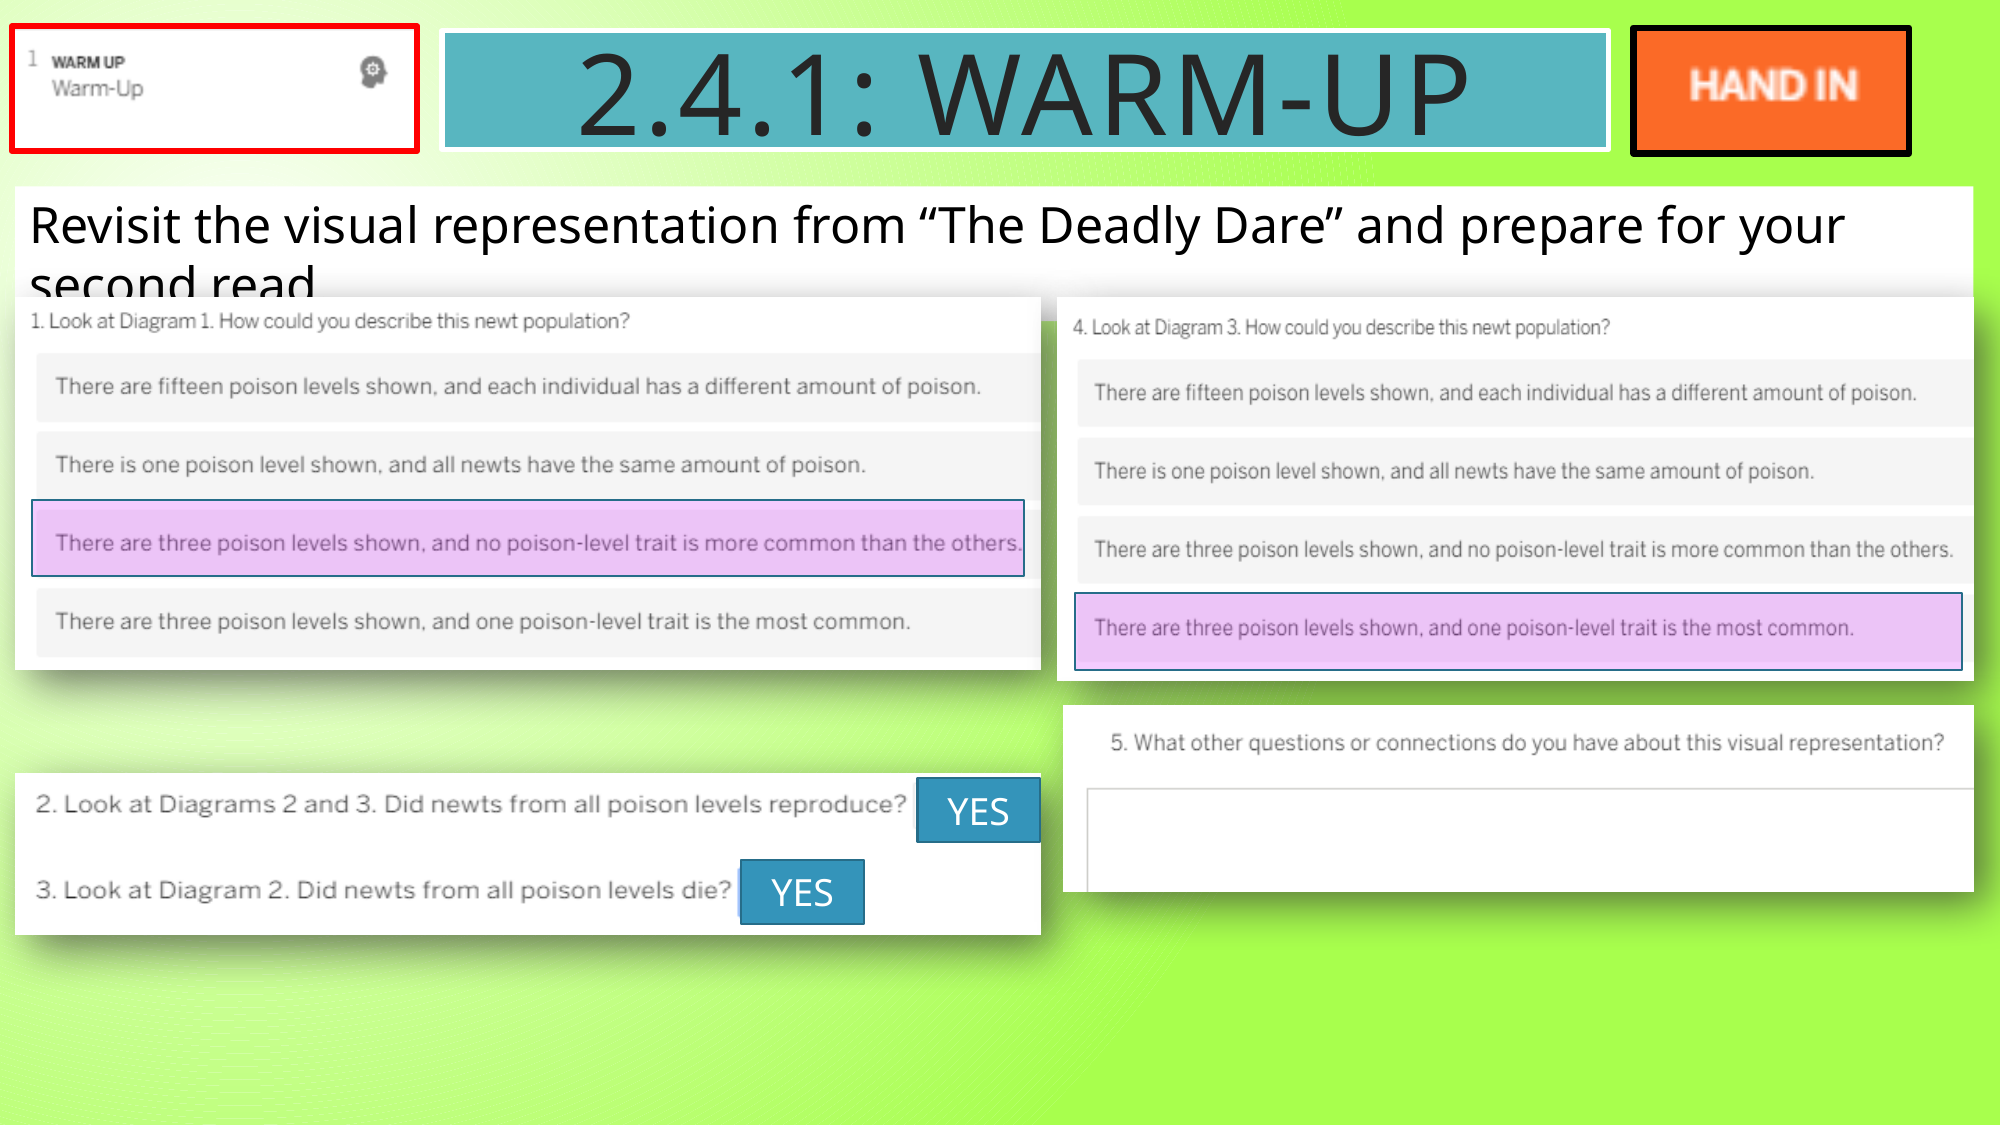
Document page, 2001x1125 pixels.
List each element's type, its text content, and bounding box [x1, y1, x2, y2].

picture [1636, 30, 1906, 151]
picture [1057, 297, 1974, 681]
text_box 2.4.1: WARM-UP [439, 28, 1611, 152]
picture [1063, 705, 1974, 892]
text_box Revisit the visual representation from “The Deadly Dare” and prepare for your second read. [14, 185, 1974, 298]
picture [15, 773, 1041, 935]
picture [14, 29, 414, 148]
picture [15, 297, 1041, 670]
